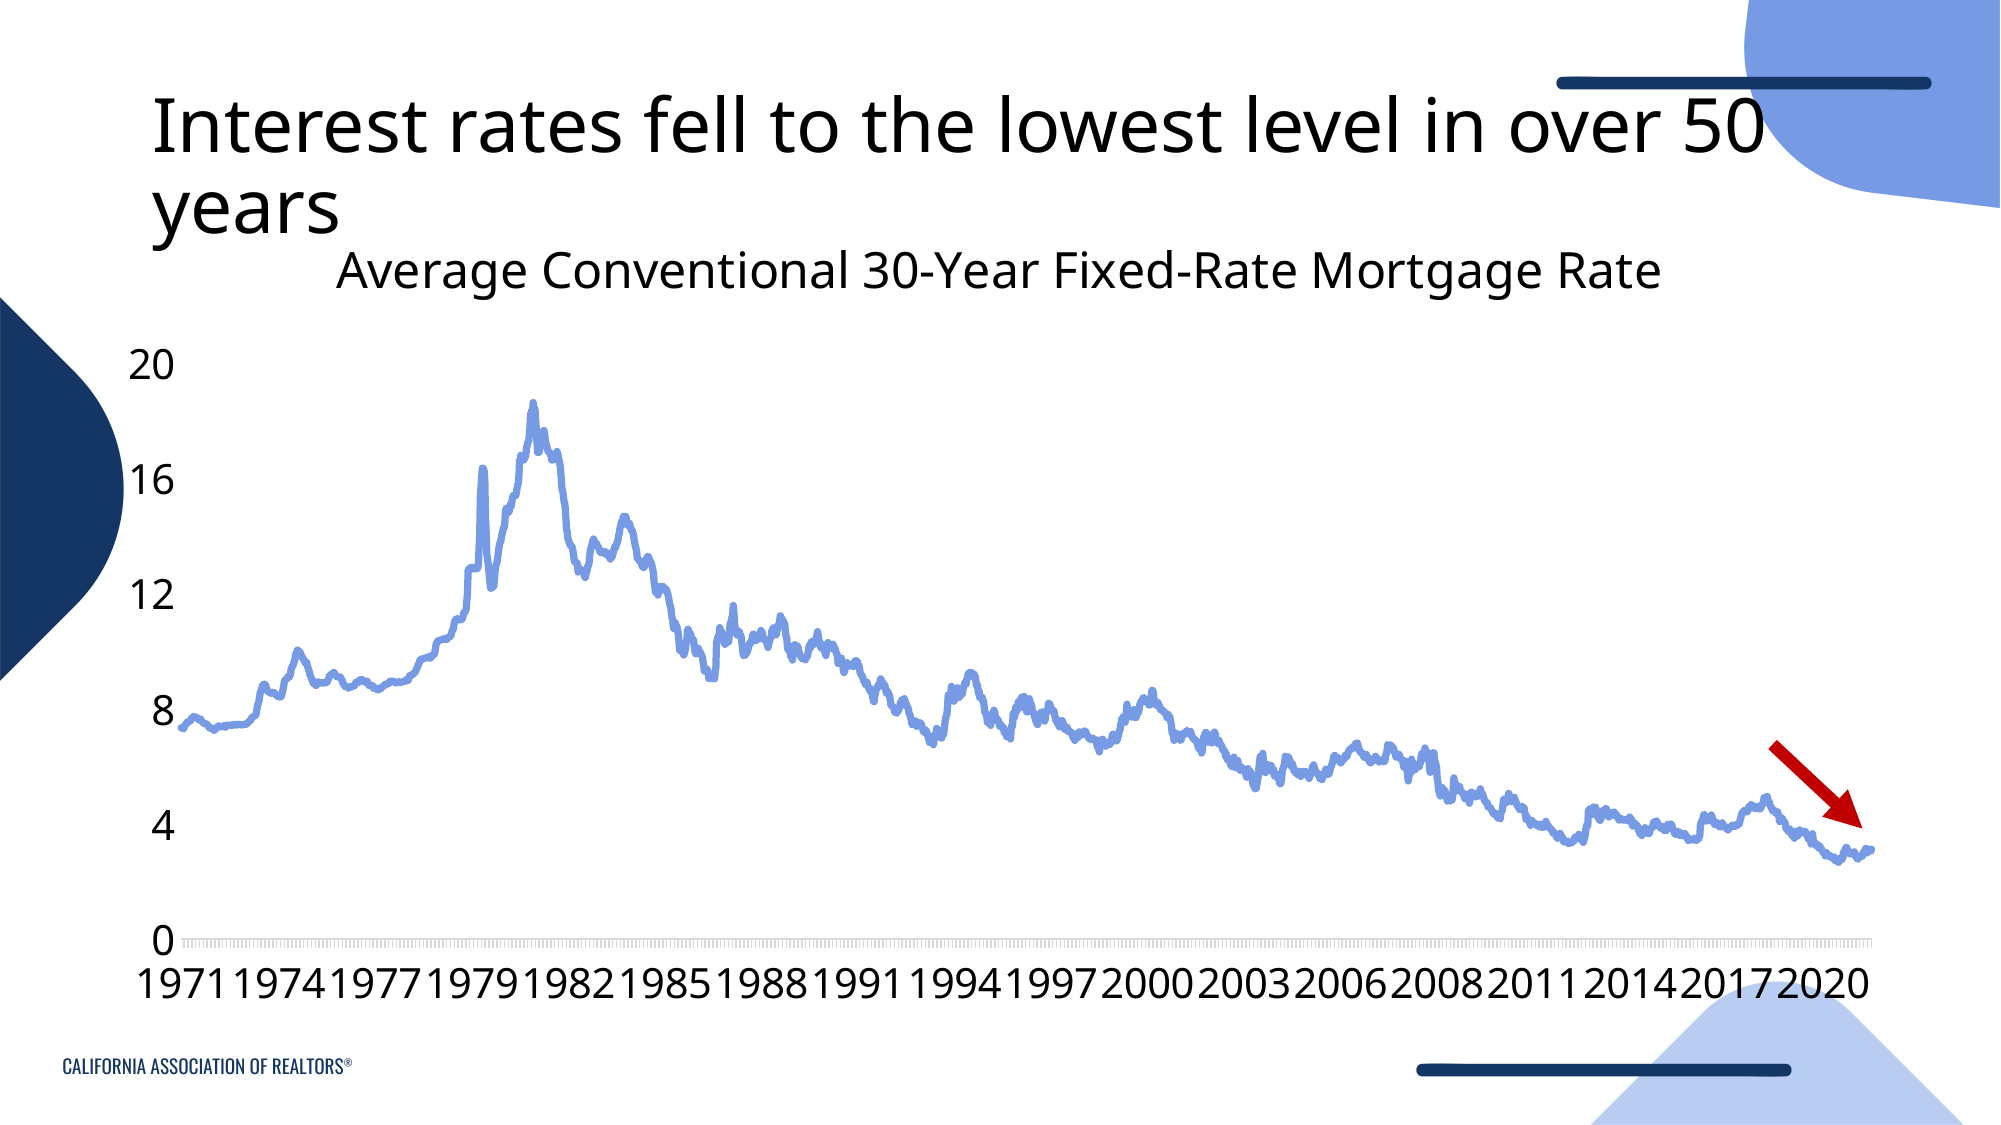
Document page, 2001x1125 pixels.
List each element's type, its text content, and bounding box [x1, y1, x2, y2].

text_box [1772, 744, 1863, 829]
title Interest rates fell to the lowest level in over 50 years [137, 59, 1863, 195]
chart [91, 195, 1909, 1029]
picture [0, 0, 2000, 1125]
